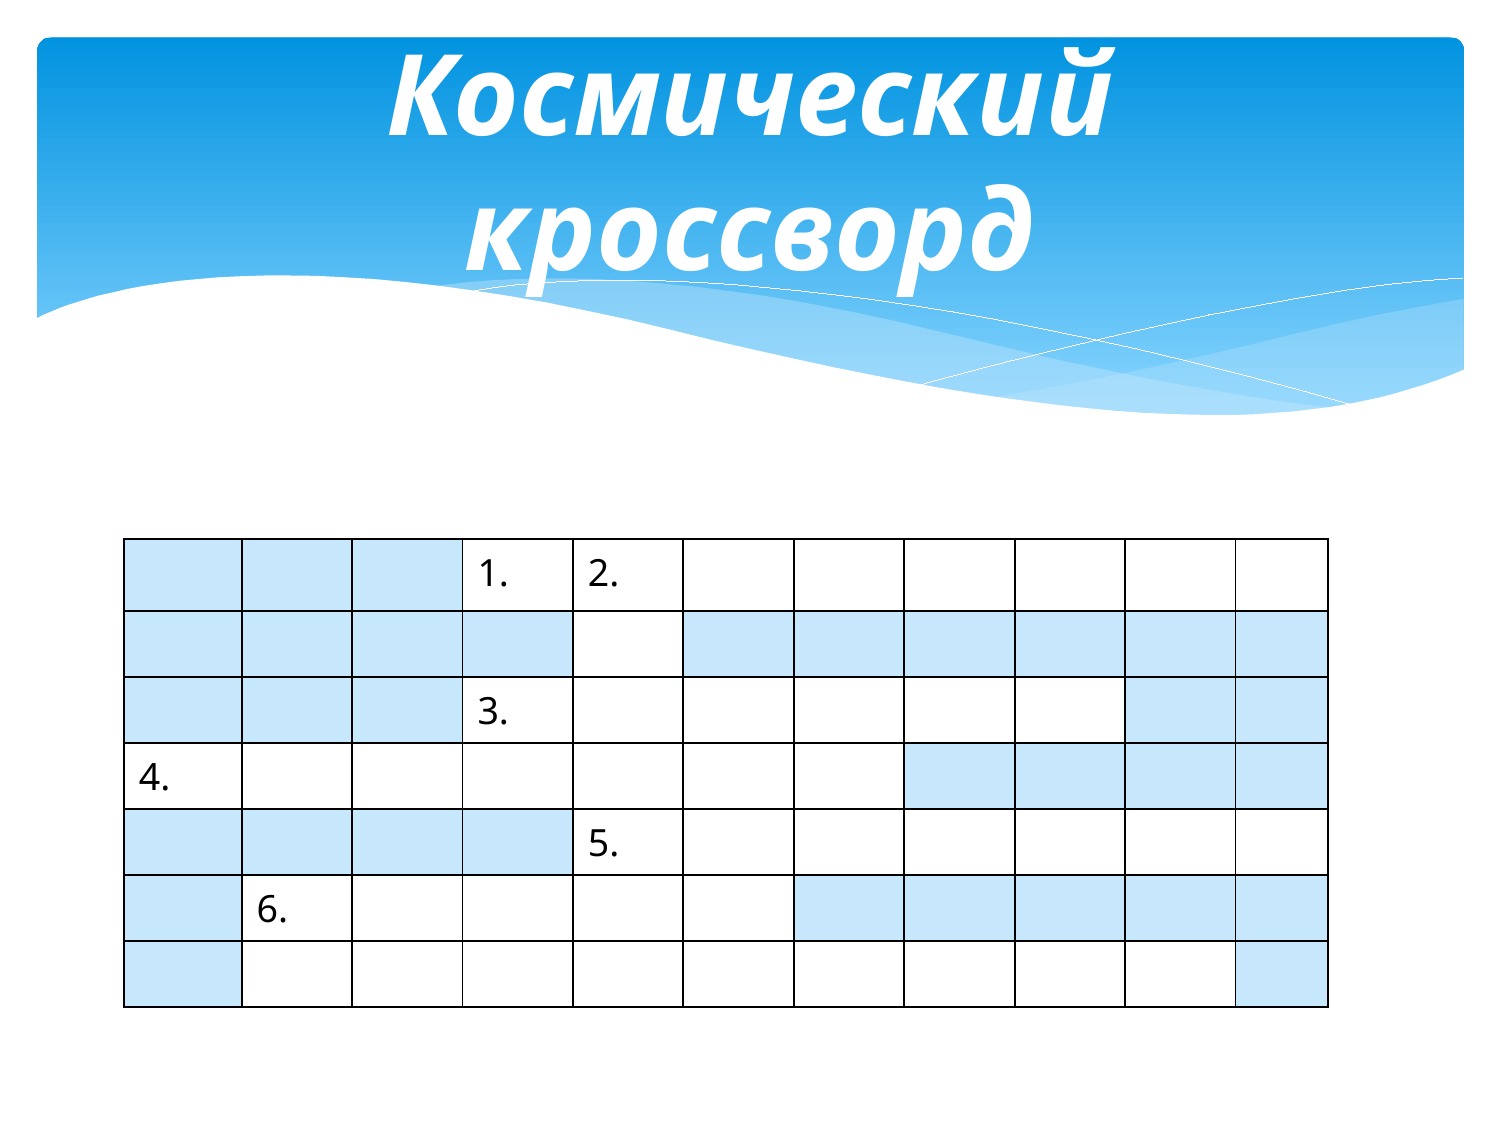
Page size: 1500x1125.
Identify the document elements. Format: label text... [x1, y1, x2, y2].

table_header [125, 540, 241, 610]
table_cell [574, 744, 682, 808]
table_cell [463, 876, 572, 940]
table_cell [125, 612, 241, 676]
table_header 2. [574, 540, 682, 610]
table_cell [353, 612, 462, 676]
picture [1064, 48, 1079, 55]
table_cell [1126, 810, 1235, 874]
table_cell [574, 942, 682, 1006]
picture [1098, 48, 1114, 55]
table_cell 5. [574, 810, 682, 874]
table_cell [1126, 678, 1235, 742]
table_cell [463, 744, 572, 808]
table_cell [243, 612, 351, 676]
table_header 1. [463, 540, 572, 610]
table_cell [574, 876, 682, 940]
table_cell [1016, 810, 1124, 874]
table_cell [684, 744, 793, 808]
table_cell [353, 942, 462, 1006]
table_cell [463, 810, 572, 874]
table_cell [243, 942, 351, 1006]
table_cell [1236, 810, 1327, 874]
table_cell [684, 612, 793, 676]
table_cell [353, 744, 462, 808]
table_header [1236, 540, 1327, 610]
table_cell [1236, 612, 1327, 676]
table_header [795, 540, 903, 610]
table_cell [125, 678, 241, 742]
table_cell [905, 744, 1014, 808]
table_cell [905, 876, 1014, 940]
table_cell [1126, 612, 1235, 676]
table_cell [1016, 744, 1124, 808]
table_cell [1236, 744, 1327, 808]
table_cell [1126, 942, 1235, 1006]
table_cell [1236, 942, 1327, 1006]
table_cell [574, 612, 682, 676]
table_header [1126, 540, 1235, 610]
table_cell [353, 876, 462, 940]
table_header [684, 540, 793, 610]
table_cell [125, 810, 241, 874]
table_cell [1236, 876, 1327, 940]
table_cell [684, 942, 793, 1006]
table_cell [574, 678, 682, 742]
table_cell 6. [243, 876, 351, 940]
table_cell [905, 612, 1014, 676]
table_cell [243, 678, 351, 742]
table_cell [243, 744, 351, 808]
table_header [243, 540, 351, 610]
table_cell [905, 810, 1014, 874]
table_cell [795, 744, 903, 808]
table_header [905, 540, 1014, 610]
table_cell [125, 942, 241, 1006]
table_cell [795, 876, 903, 940]
table_cell [1236, 678, 1327, 742]
table_cell [684, 678, 793, 742]
table_cell [353, 678, 462, 742]
table_cell [243, 810, 351, 874]
table_cell [463, 612, 572, 676]
table_cell [125, 876, 241, 940]
table_cell [905, 942, 1014, 1006]
table_cell [1016, 678, 1124, 742]
table_header [353, 540, 462, 610]
table_cell 4. [125, 744, 241, 808]
table_cell [795, 810, 903, 874]
table_cell [1016, 942, 1124, 1006]
table_cell [795, 942, 903, 1006]
table_cell [684, 876, 793, 940]
table_cell [463, 942, 572, 1006]
table_cell [795, 678, 903, 742]
table_cell [353, 810, 462, 874]
table_cell [1126, 744, 1235, 808]
table_cell [1016, 612, 1124, 676]
table_cell 3. [463, 678, 572, 742]
title Космический кроссворд [74, 55, 1426, 262]
table_cell [795, 612, 903, 676]
table_header [1016, 540, 1124, 610]
table_cell [684, 810, 793, 874]
table_cell [1126, 876, 1235, 940]
table_cell [1016, 876, 1124, 940]
table_cell [905, 678, 1014, 742]
